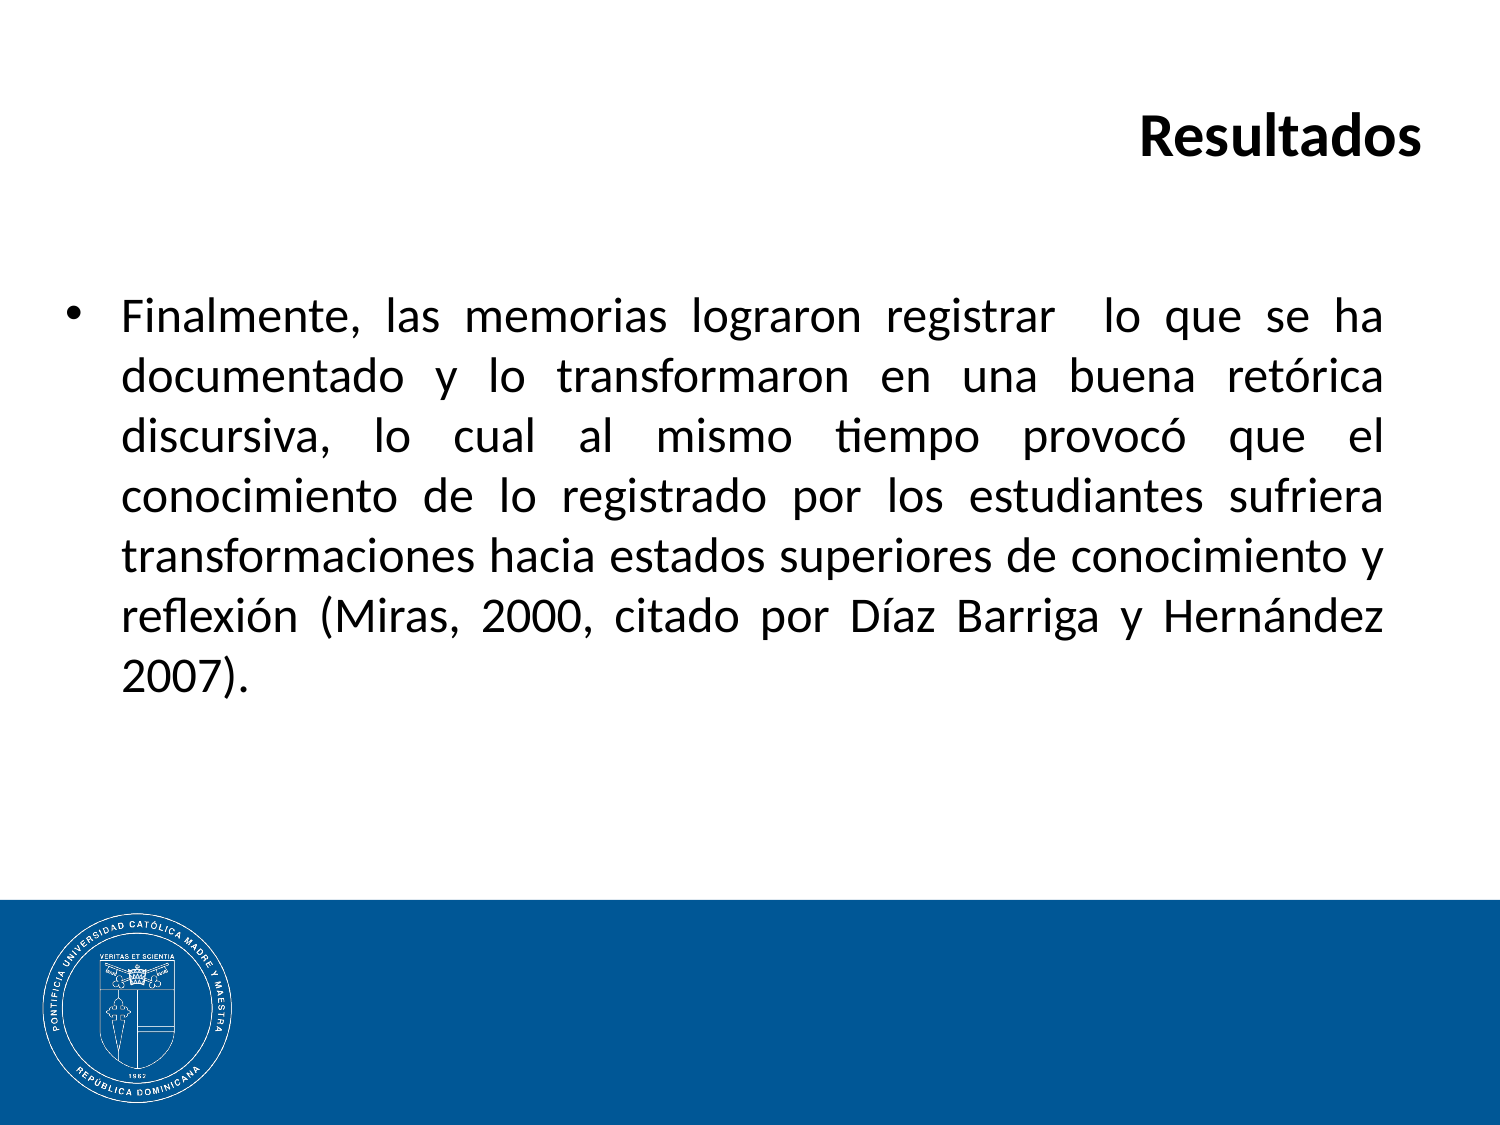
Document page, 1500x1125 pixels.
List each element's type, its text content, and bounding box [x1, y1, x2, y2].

title Resultados [87, 37, 1438, 225]
text_box [0, 898, 1500, 1125]
picture [24, 903, 251, 1113]
list Finalmente, las memorias lograron registrar lo que se ha documentado y lo transformaron en una buena retórica discursiva, lo cual al mismo tiempo provocó que el conocimiento de lo registrado por los estudiantes sufriera transformaciones hacia estados superiores de conocimiento y reflexión (Miras, 2000, citado por Díaz Barriga y Hernández 2007). [50, 275, 1400, 898]
